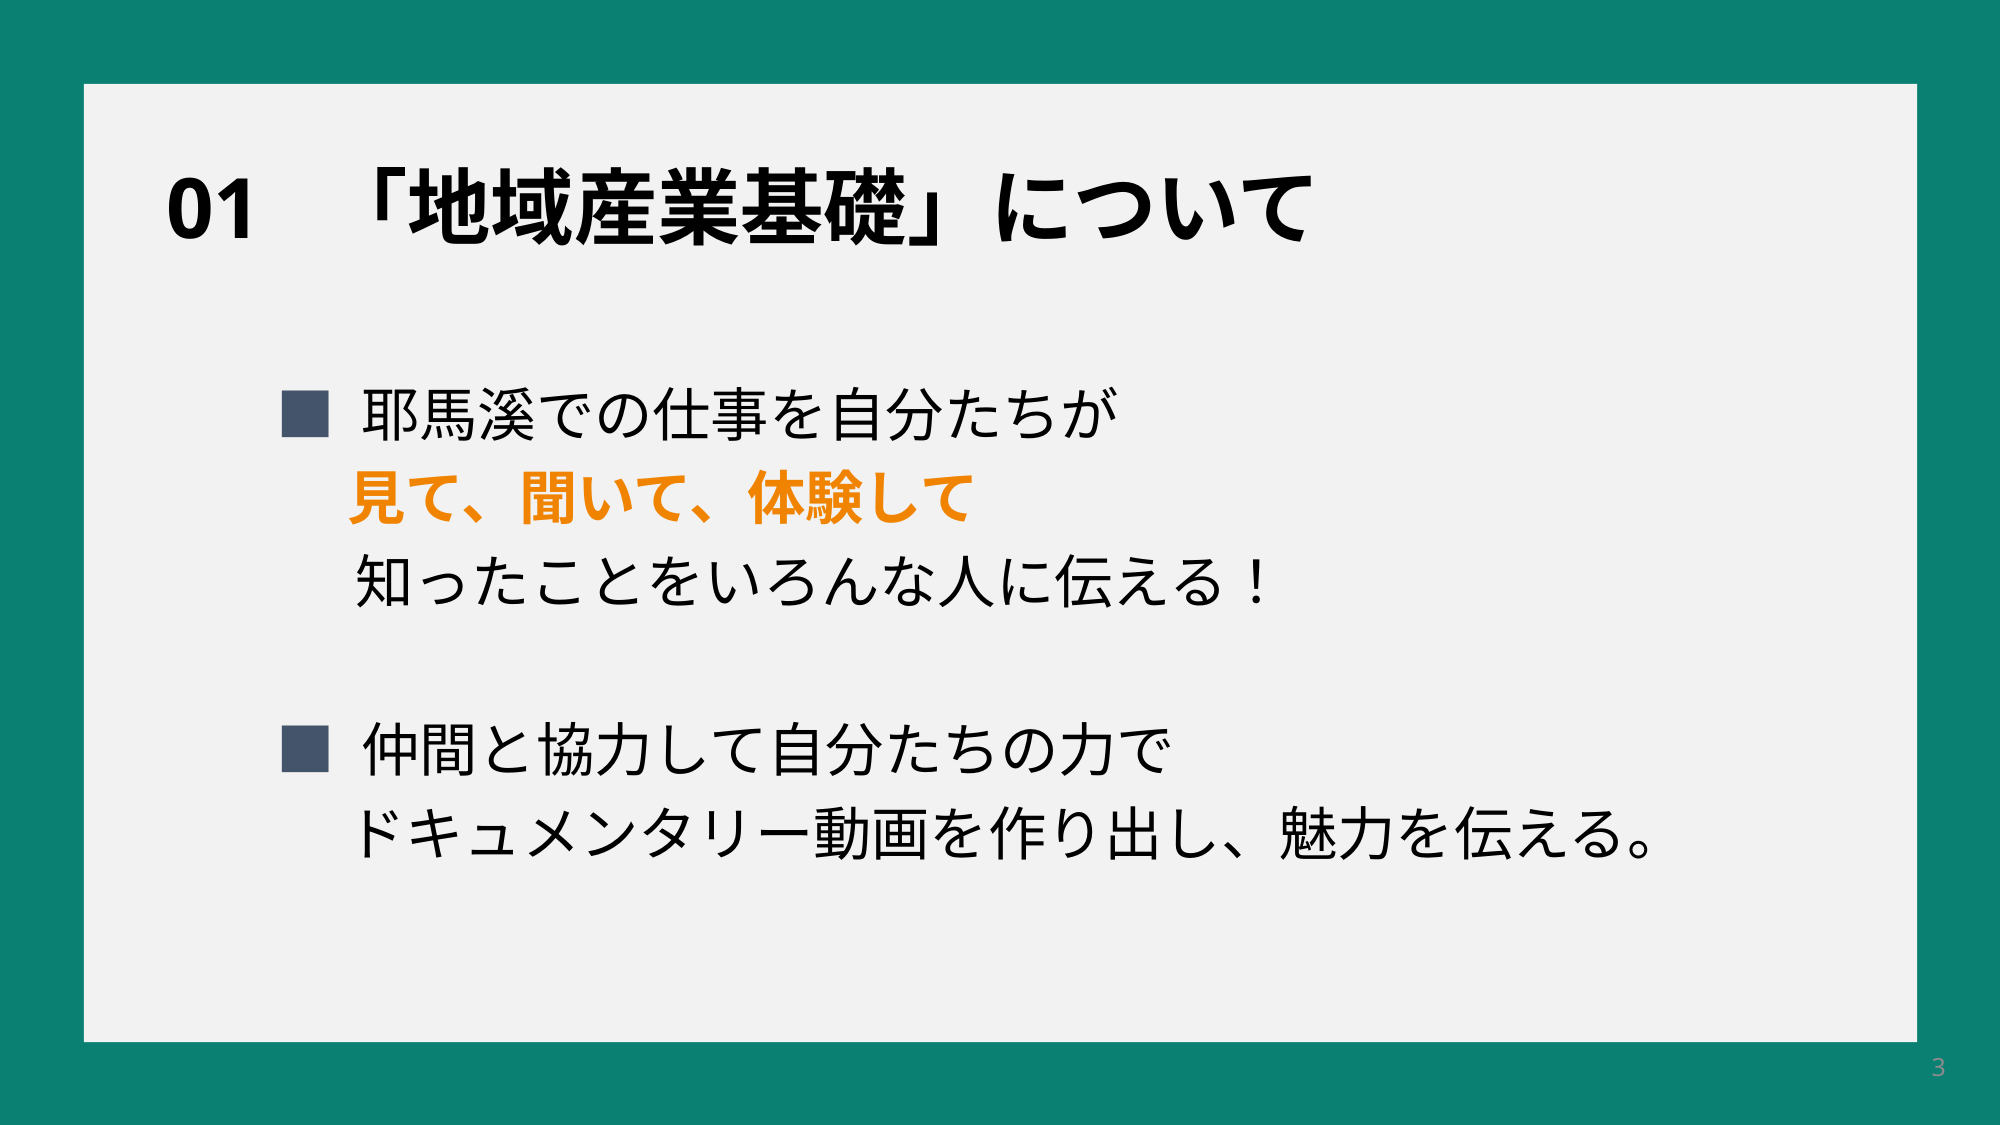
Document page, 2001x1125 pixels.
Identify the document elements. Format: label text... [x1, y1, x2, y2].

text_box 01 「地域産業基礎」について [166, 166, 1833, 257]
text_box ■ 耶馬溪での仕事を自分たちが 見て、聞いて、体験して 知ったことをいろんな人に伝える！ ■ 仲間と協力して自分たちの力で ドキュメンタリー動画を作り出し、魅力を伝える。 [261, 287, 1738, 1002]
slide_number 3 [1916, 1052, 1959, 1085]
